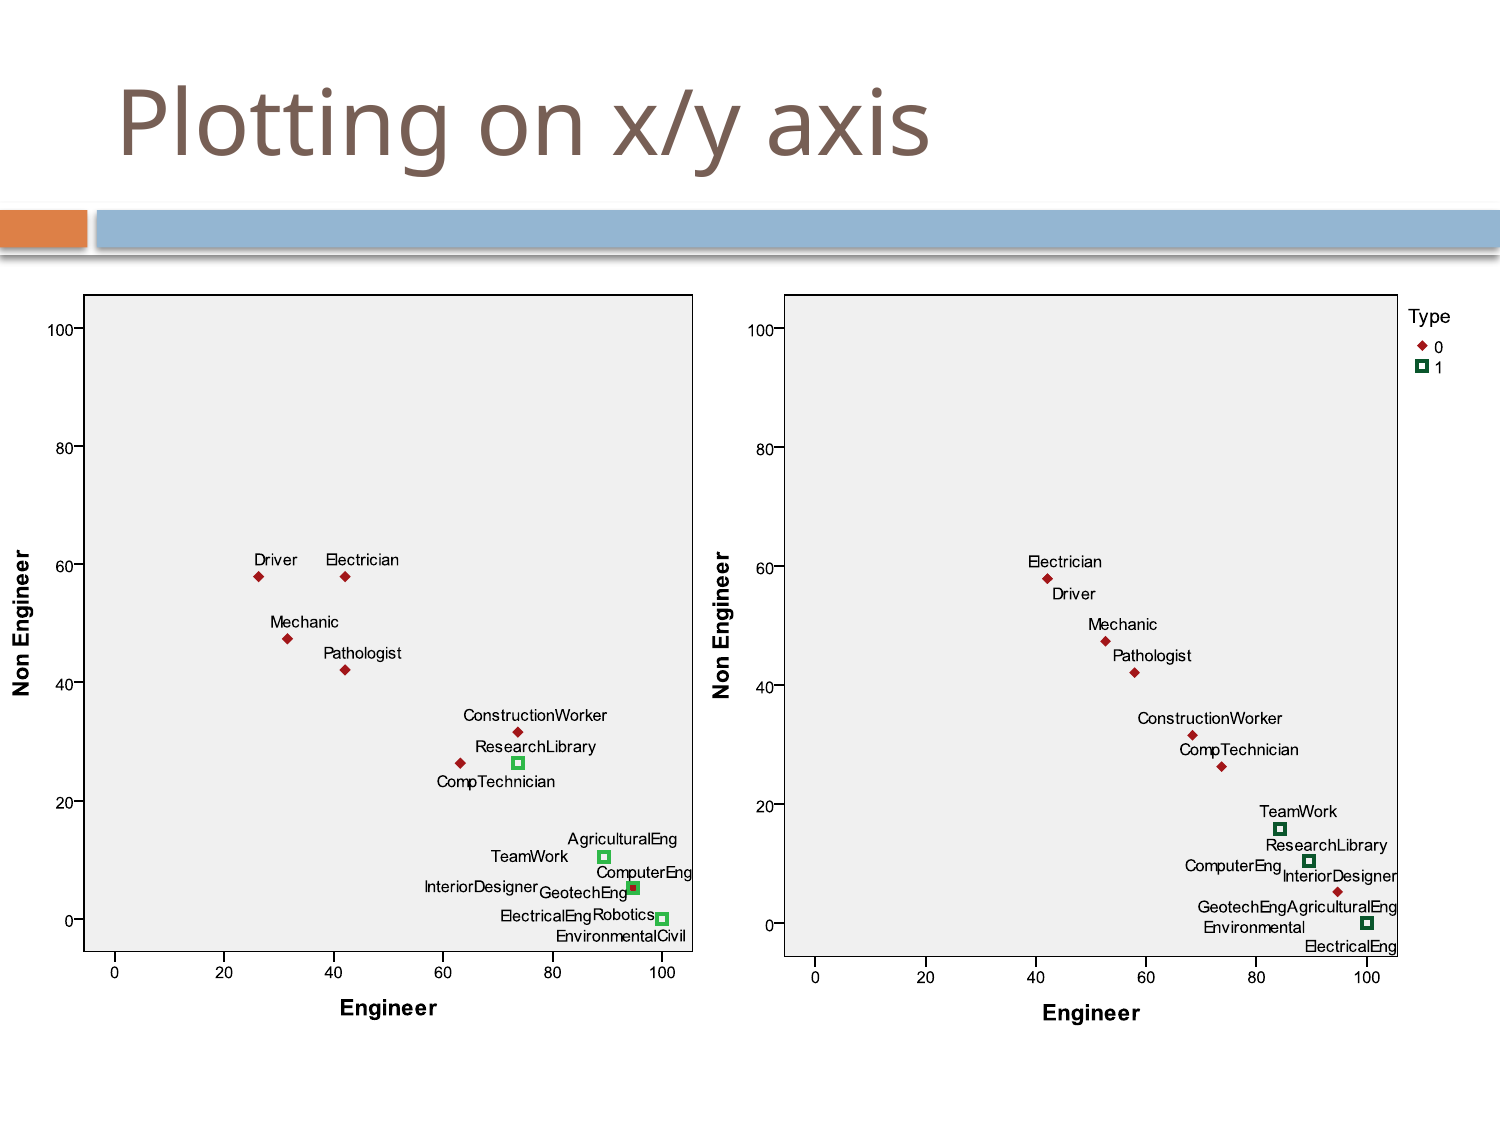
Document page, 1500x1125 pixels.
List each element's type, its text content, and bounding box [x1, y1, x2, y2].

picture [0, 287, 1476, 1044]
title Plotting on x/y axis [100, 37, 1438, 200]
